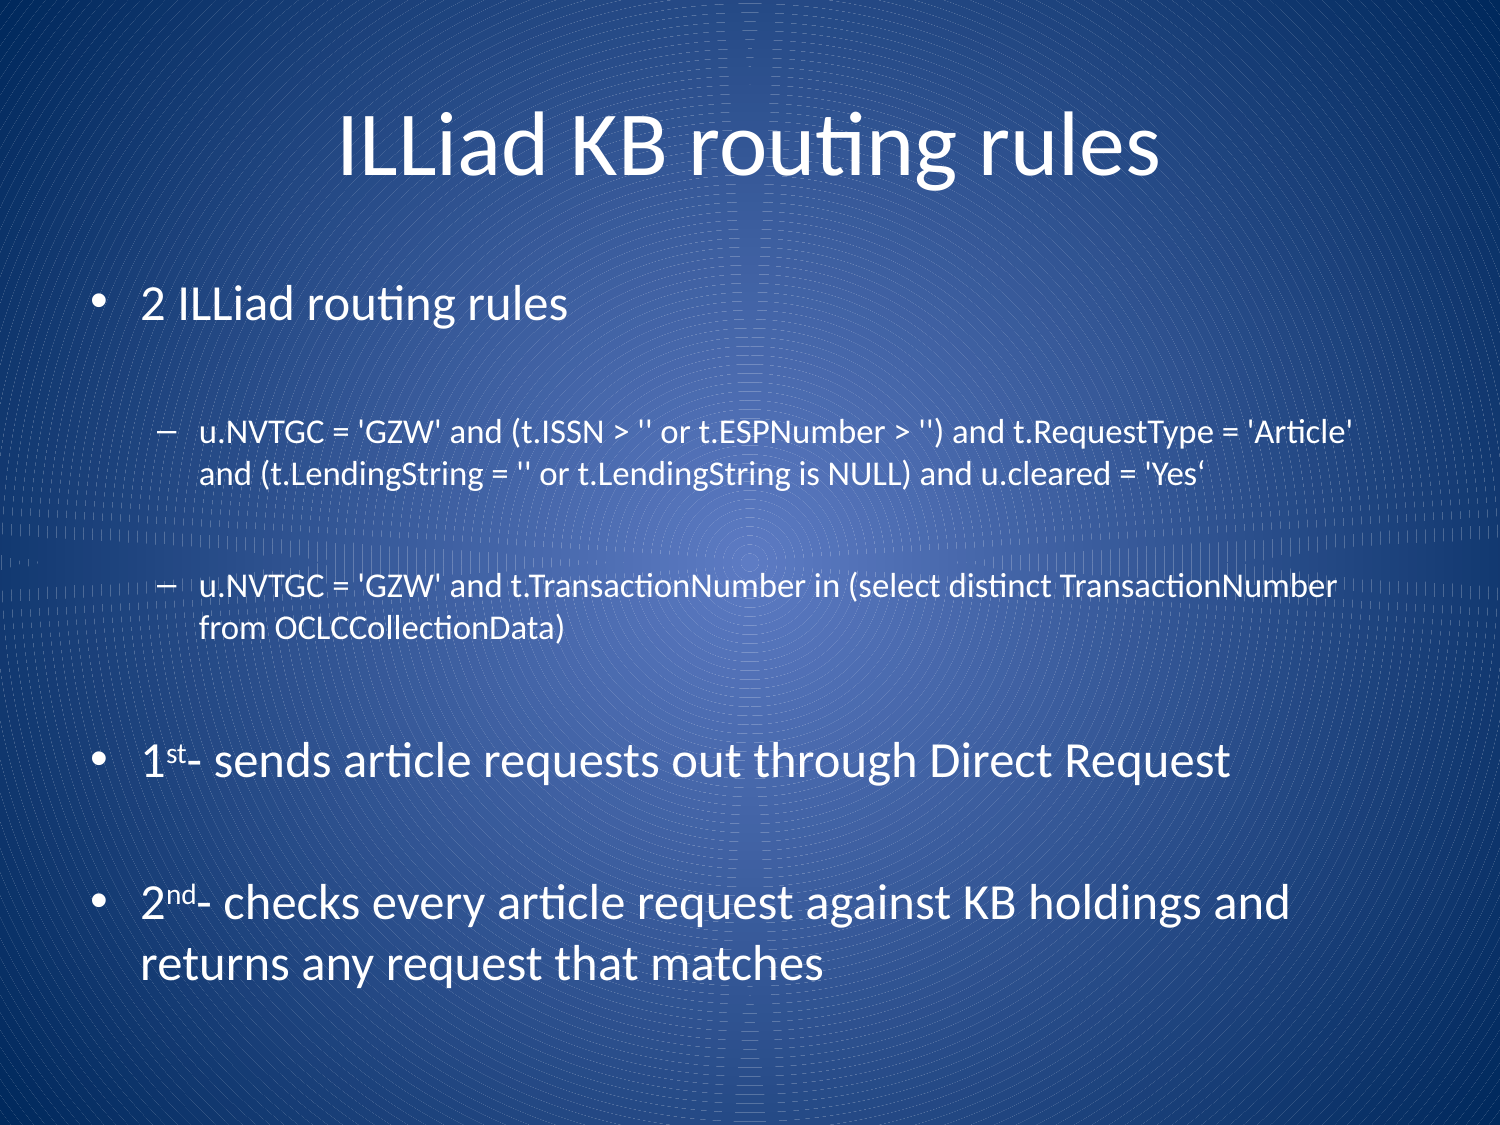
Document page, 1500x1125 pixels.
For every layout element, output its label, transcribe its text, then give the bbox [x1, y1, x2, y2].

list 2 ILLiad routing rules u.NVTGC = 'GZW' and (t.ISSN > '' or t.ESPNumber > '') and t.RequestType = 'Article' and (t.LendingString = '' or t.LendingString is NULL) and u.cleared = 'Yes‘ u.NVTGC = 'GZW' and t.TransactionNumber in (select distinct TransactionNumber from OCLCCollectionData) 1st- sends article requests out through Direct Request 2nd- checks every article request against KB holdings and returns any request that matches [75, 262, 1425, 1005]
title ILLiad KB routing rules [75, 45, 1425, 233]
